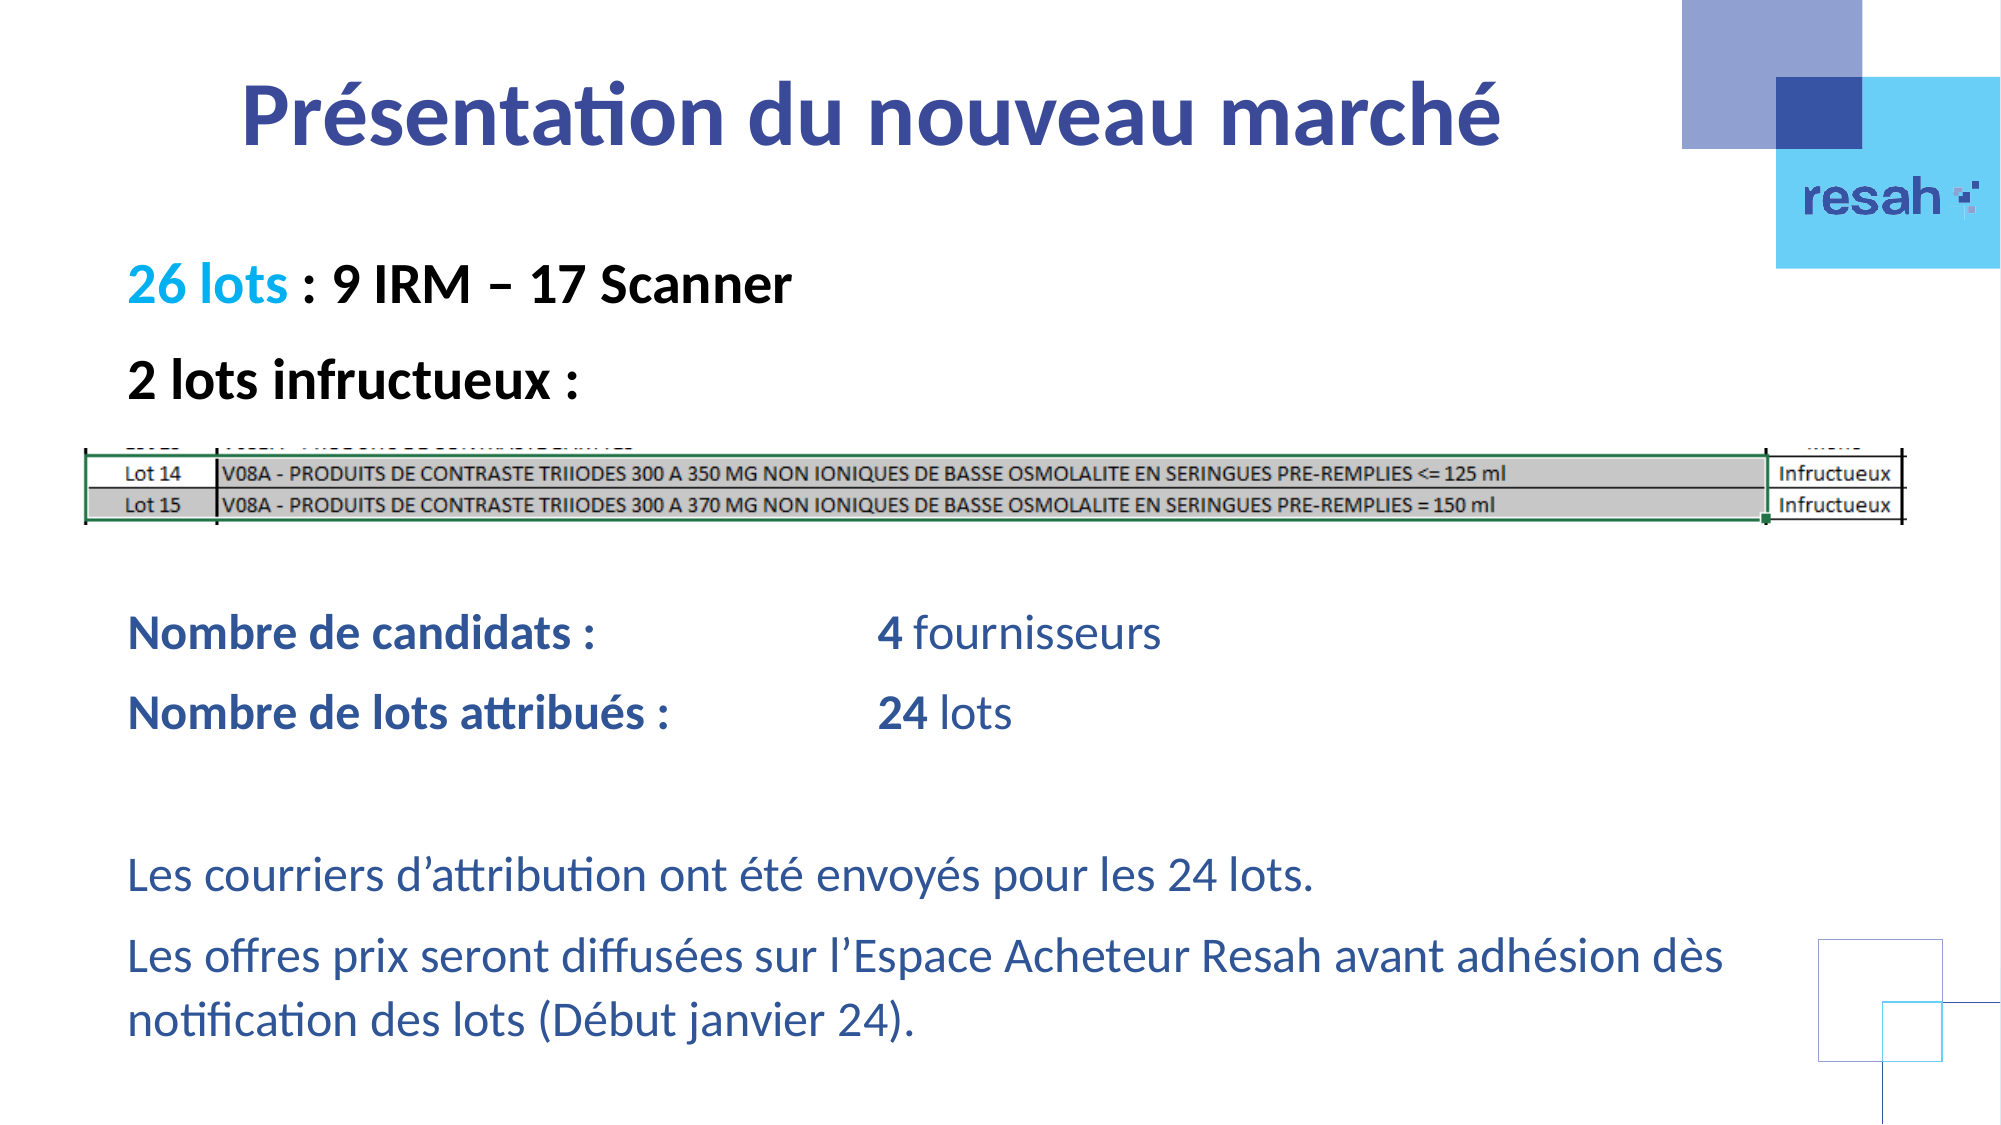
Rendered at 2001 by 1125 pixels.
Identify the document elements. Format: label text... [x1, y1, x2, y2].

text_box 26 lots : 9 IRM – 17 Scanner 2 lots infructueux : Nombre de candidats : 4 fournisseurs Nombre de lots attribués : 24 lots Les courriers d’attribution ont été envoyés pour les 24 lots. Les offres prix seront diffusées sur l’Espace Acheteur Resah avant adhésion dès notification des lots (Début janvier 24). [112, 223, 1870, 448]
title Présentation du nouveau marché [0, 24, 1830, 208]
picture [1949, 181, 1979, 220]
picture [1851, 186, 1909, 215]
picture [75, 448, 1907, 525]
picture [1805, 186, 1849, 215]
text_box 26 lots : 9 IRM – 17 Scanner 2 lots infructueux : Nombre de candidats : 4 fournisseurs Nombre de lots attribués : 24 lots Les courriers d’attribution ont été envoyés pour les 24 lots. Les offres prix seront diffusées sur l’Espace Acheteur Resah avant adhésion dès notification des lots (Début janvier 24). [112, 525, 1870, 1055]
picture [1913, 176, 1940, 214]
